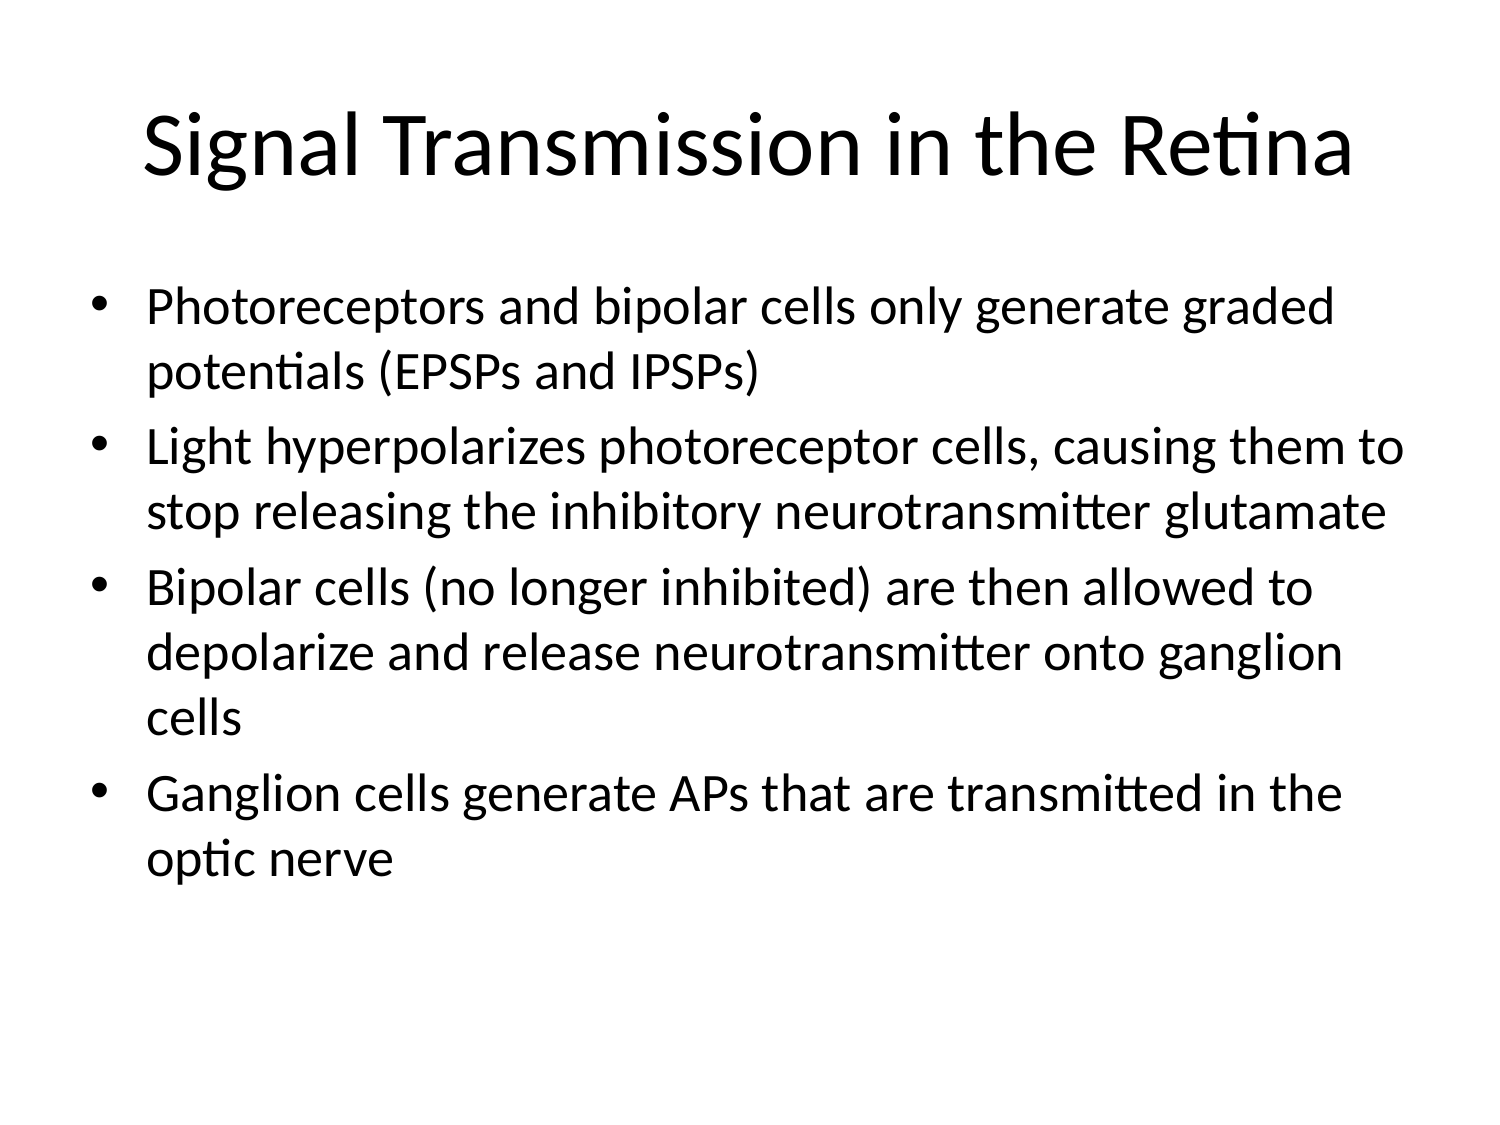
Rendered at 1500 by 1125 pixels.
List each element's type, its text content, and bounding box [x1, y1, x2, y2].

title Signal Transmission in the Retina [75, 45, 1425, 233]
list Photoreceptors and bipolar cells only generate graded potentials (EPSPs and IPSPs) Light hyperpolarizes photoreceptor cells, causing them to stop releasing the inhibitory neurotransmitter glutamate Bipolar cells (no longer inhibited) are then allowed to depolarize and release neurotransmitter onto ganglion cells Ganglion cells generate APs that are transmitted in the optic nerve [75, 262, 1425, 1005]
